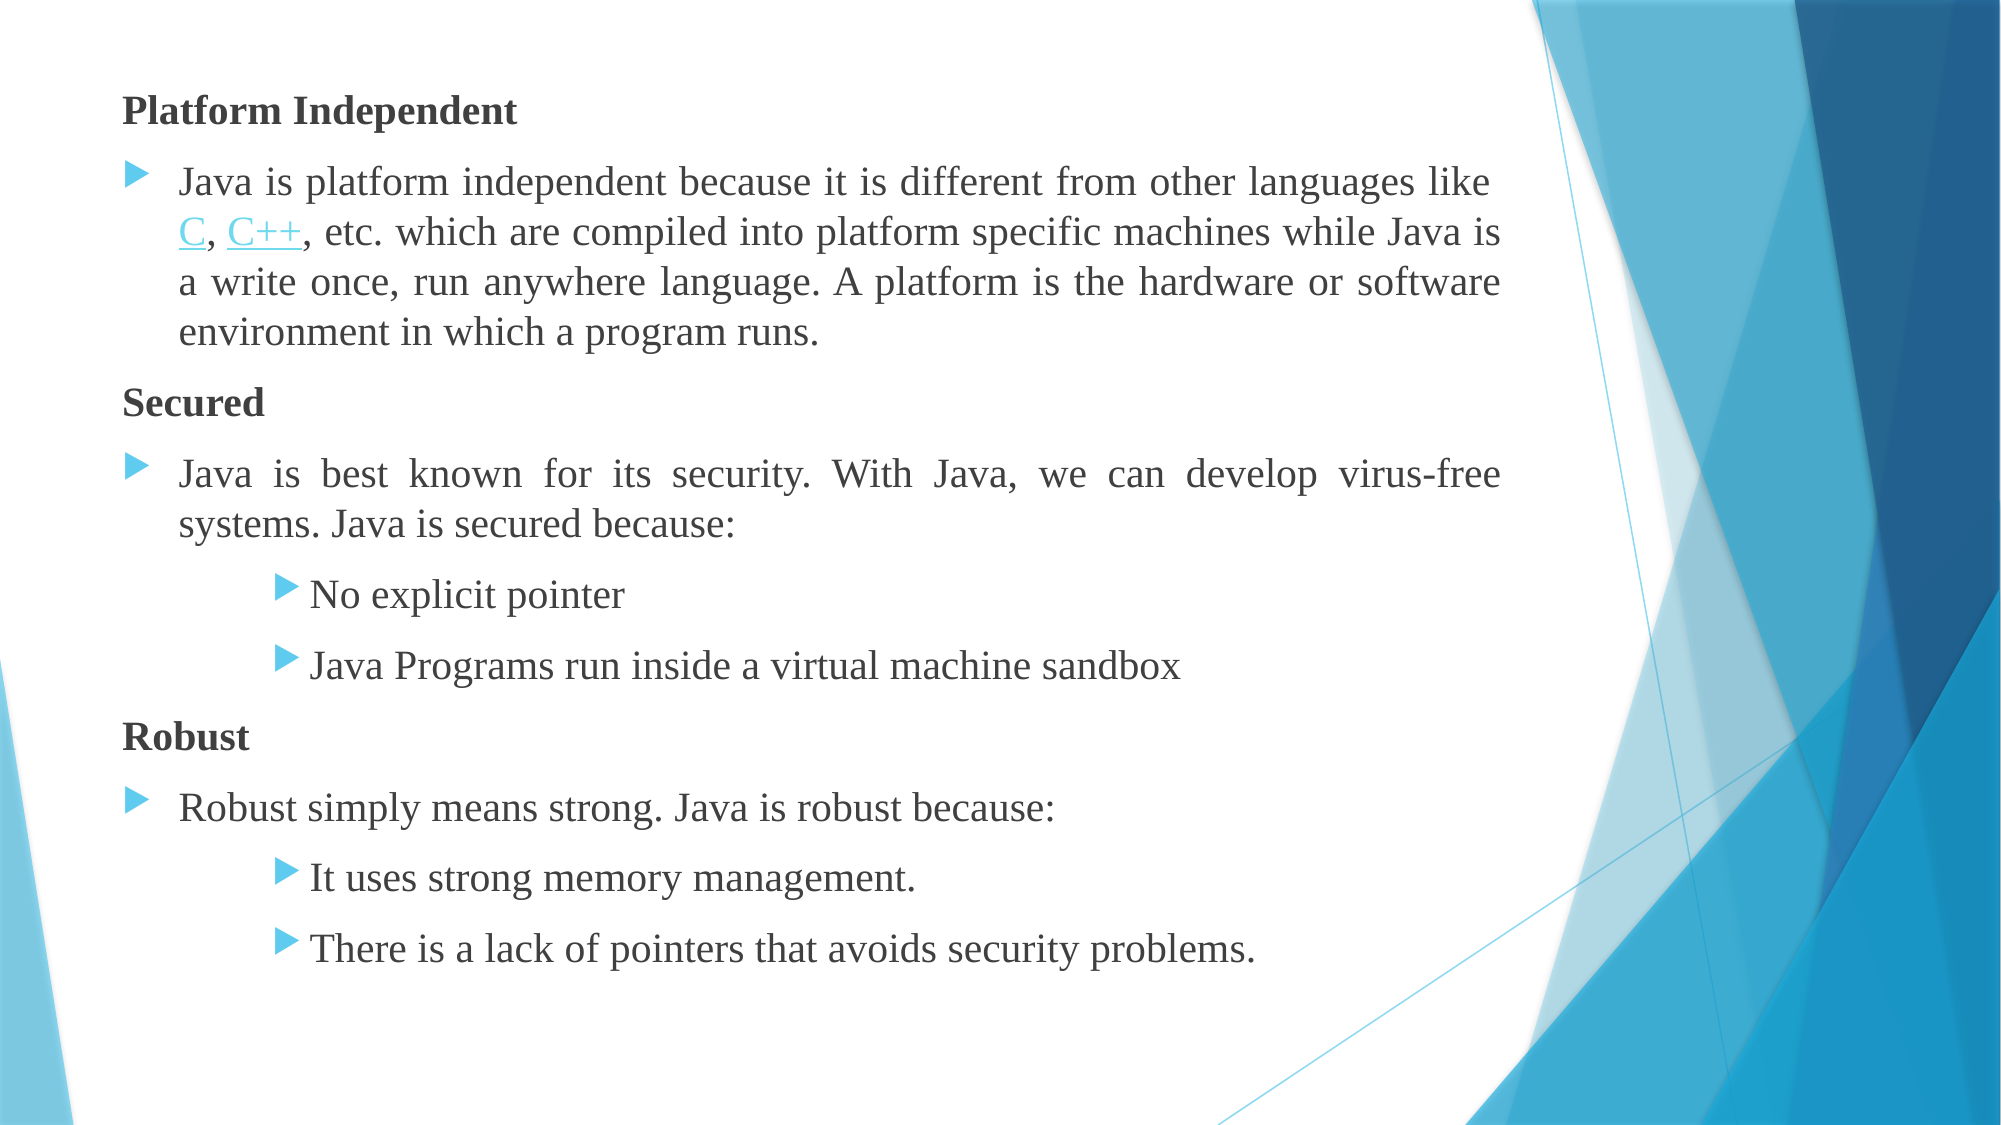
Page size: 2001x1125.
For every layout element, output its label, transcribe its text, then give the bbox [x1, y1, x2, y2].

list Platform Independent Java is platform independent because it is different from other languages like C, C++, etc. which are compiled into platform specific machines while Java is a write once, run anywhere language. A platform is the hardware or software environment in which a program runs. Secured Java is best known for its security. With Java, we can develop virus-free systems. Java is secured because: No explicit pointer Java Programs run inside a virtual machine sandbox Robust Robust simply means strong. Java is robust because: It uses strong memory management. There is a lack of pointers that avoids security problems. [107, 75, 1518, 1043]
